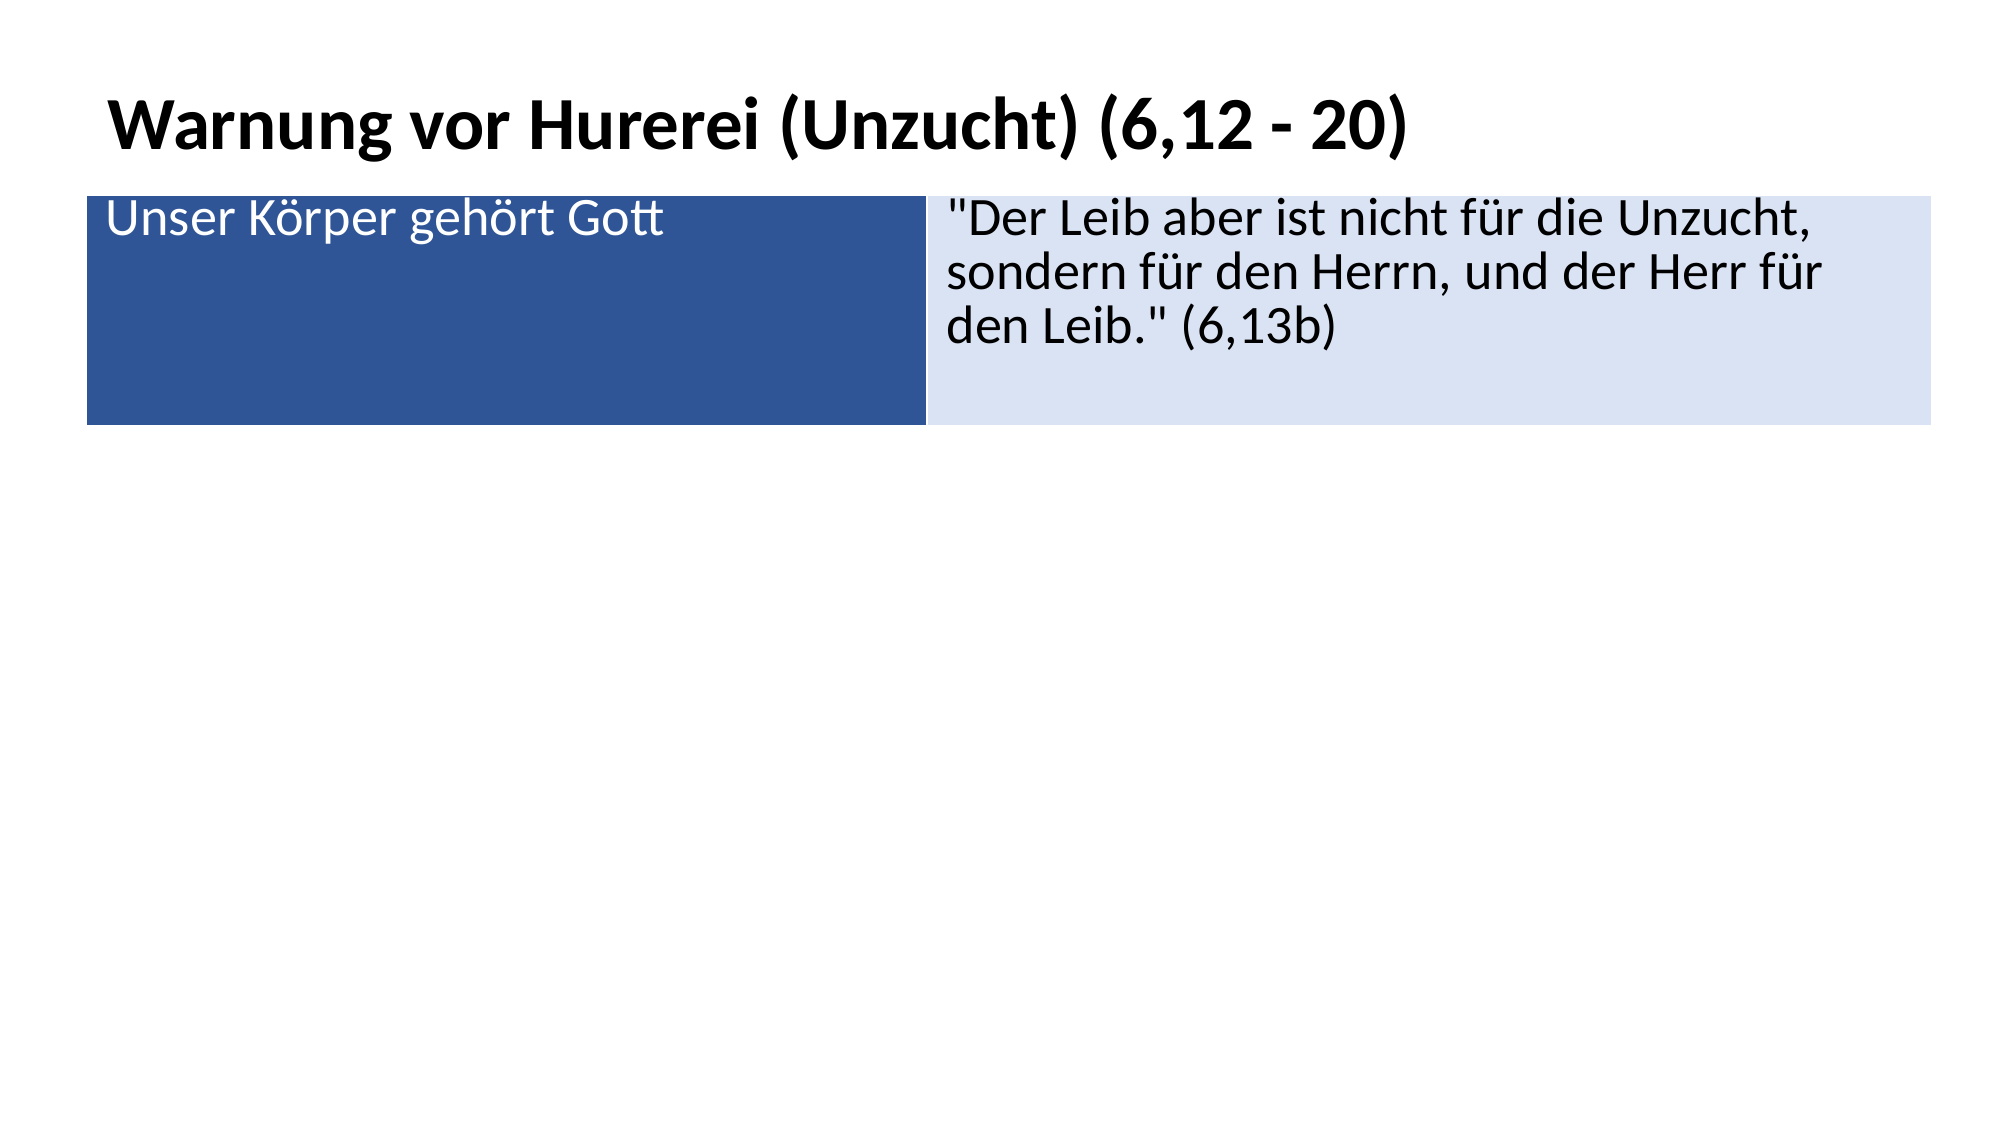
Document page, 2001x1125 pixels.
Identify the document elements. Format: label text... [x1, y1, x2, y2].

table_header "Der Leib aber ist nicht für die Unzucht, sondern für den Herrn, und der Herr für den Leib." (6,13b) [928, 196, 1931, 425]
table_header Unser Körper gehört Gott [87, 196, 926, 425]
text_box Warnung vor Hurerei (Unzucht) (6,12 - 20) [93, 67, 1427, 172]
